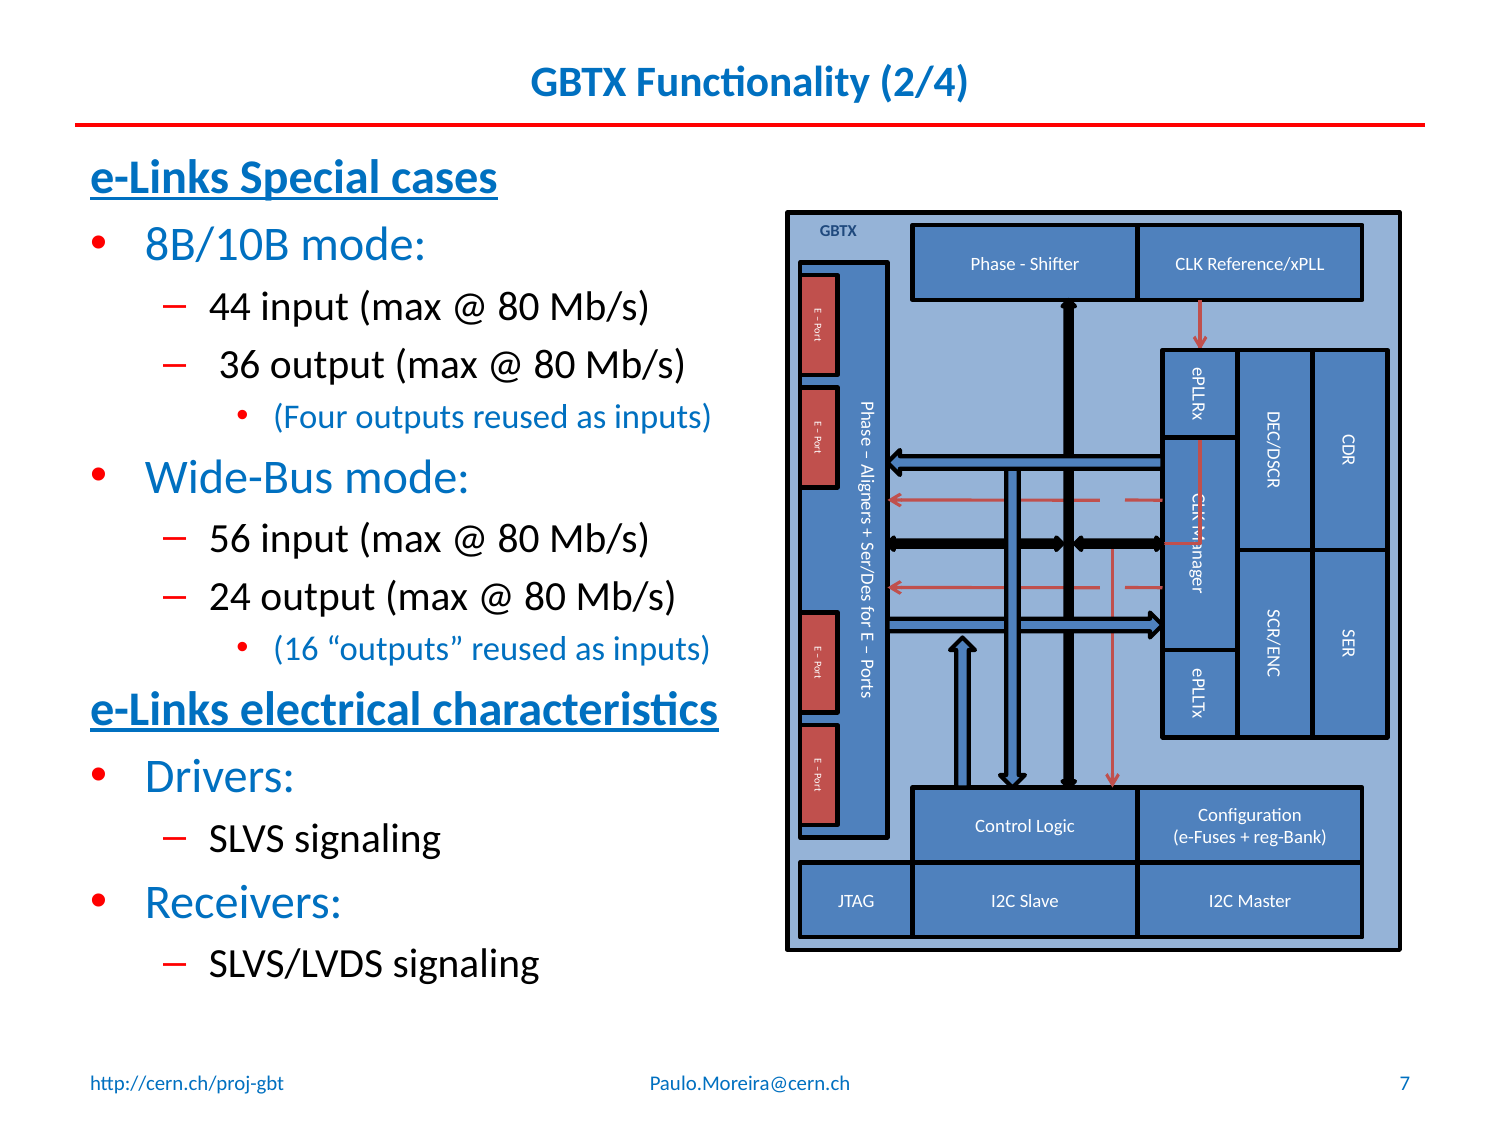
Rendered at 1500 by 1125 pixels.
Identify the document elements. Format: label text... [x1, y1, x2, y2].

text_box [787, 212, 1401, 951]
title GBTX Functionality (2/4) [75, 45, 1425, 113]
footer Paulo.Moreira@cern.ch [512, 1062, 988, 1103]
slide_number 7 [1074, 1062, 1425, 1103]
list e-Links Special cases 8B/10B mode: 44 input (max @ 80 Mb/s) 36 output (max @ 80 Mb/s) (Four outputs reused as inputs) Wide-Bus mode: 56 input (max @ 80 Mb/s) 24 output (max @ 80 Mb/s) (16 “outputs” reused as inputs) e-Links electrical characteristics Drivers: SLVS signaling Receivers: SLVS/LVDS signaling [75, 137, 738, 1050]
slide_number http://cern.ch/proj-gbt [75, 1062, 425, 1103]
